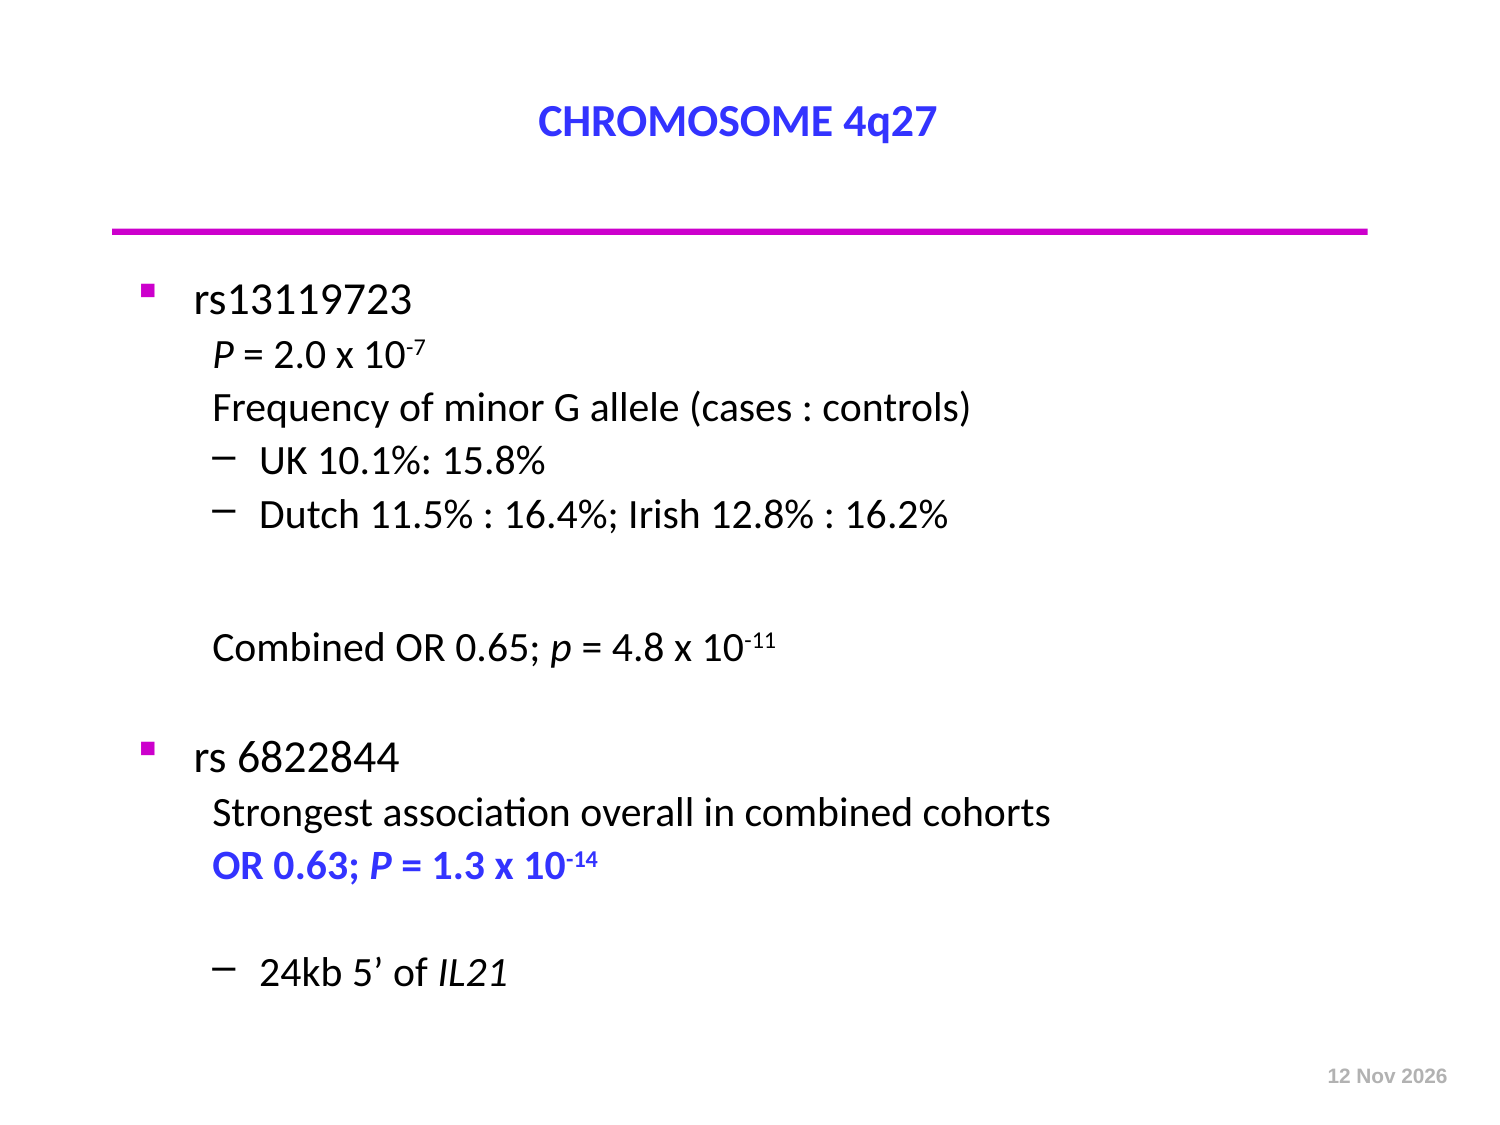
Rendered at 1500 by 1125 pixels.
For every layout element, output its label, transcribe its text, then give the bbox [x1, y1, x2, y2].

slide_number Oct-12 [1312, 1037, 1488, 1113]
list rs13119723 P = 2.0 x 10-7 Frequency of minor G allele (cases : controls) UK 10.1%: 15.8% Dutch 11.5% : 16.4%; Irish 12.8% : 16.2% Combined OR 0.65; p = 4.8 x 10-11 rs 6822844 Strongest association overall in combined cohorts OR 0.63; P = 1.3 x 10-14 24kb 5’ of IL21 [122, 267, 1374, 988]
title CHROMOSOME 4q27 [123, 42, 1353, 193]
